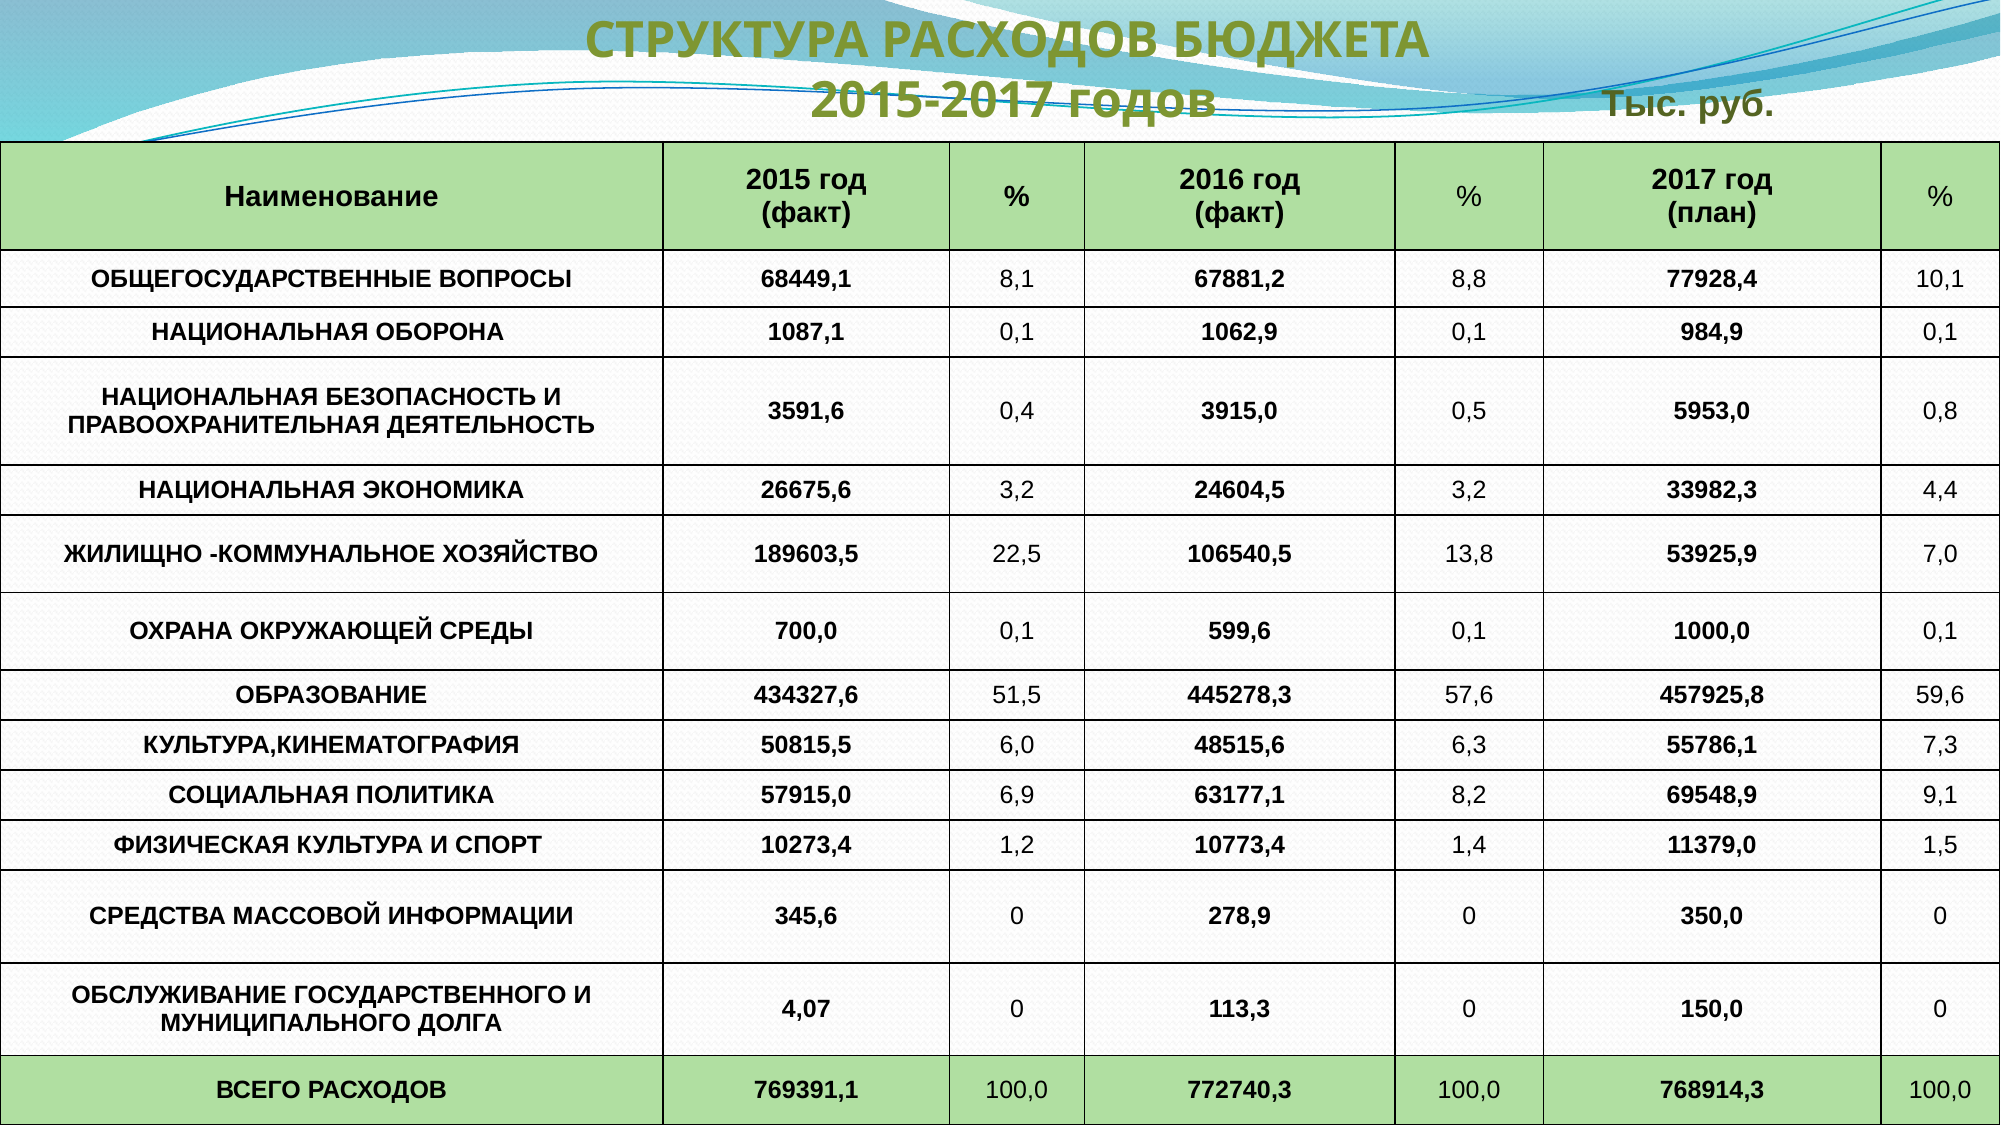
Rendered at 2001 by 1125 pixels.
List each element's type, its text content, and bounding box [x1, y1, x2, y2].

table_cell 4,07 [664, 964, 949, 1055]
table_cell 3915,0 [1085, 358, 1394, 464]
table_cell 700,0 [664, 593, 949, 669]
text_box СТРУКТУРА РАСХОДОВ БЮДЖЕТА 2015-2017 годов [290, 0, 1738, 135]
table_cell 57,6 [1396, 671, 1543, 719]
table_header % [1882, 143, 1999, 249]
table_cell 0,8 [1882, 358, 1999, 464]
table_cell 22,5 [950, 516, 1084, 592]
table_cell СРЕДСТВА МАССОВОЙ ИНФОРМАЦИИ [1, 871, 662, 962]
table_cell 1,2 [950, 821, 1084, 869]
table_cell 7,0 [1882, 516, 1999, 592]
table_cell 68449,1 [664, 251, 949, 306]
table_cell 6,0 [950, 721, 1084, 769]
table_cell 77928,4 [1544, 251, 1880, 306]
table_cell 8,1 [950, 251, 1084, 306]
table_cell ЖИЛИЩНО -КОММУНАЛЬНОЕ ХОЗЯЙСТВО [1, 516, 662, 592]
table_cell 0,1 [1396, 593, 1543, 669]
table_cell 13,8 [1396, 516, 1543, 592]
table_cell 345,6 [664, 871, 949, 962]
table_cell 5953,0 [1544, 358, 1880, 464]
table_cell НАЦИОНАЛЬНАЯ ОБОРОНА [1, 308, 662, 356]
table_cell ОХРАНА ОКРУЖАЮЩЕЙ СРЕДЫ [1, 593, 662, 669]
table_cell 48515,6 [1085, 721, 1394, 769]
table_cell 768914,3 [1544, 1056, 1880, 1124]
table_cell 0,1 [1396, 308, 1543, 356]
table_cell 3591,6 [664, 358, 949, 464]
table_cell 1062,9 [1085, 308, 1394, 356]
table_cell ОБЩЕГОСУДАРСТВЕННЫЕ ВОПРОСЫ [1, 251, 662, 306]
table_cell 0,1 [950, 593, 1084, 669]
table_cell 0,5 [1396, 358, 1543, 464]
table_cell 599,6 [1085, 593, 1394, 669]
table_cell ВСЕГО РАСХОДОВ [1, 1056, 662, 1124]
table_header % [950, 143, 1084, 249]
table_cell 769391,1 [664, 1056, 949, 1124]
table_cell 7,3 [1882, 721, 1999, 769]
table_cell 50815,5 [664, 721, 949, 769]
table_cell 9,1 [1882, 771, 1999, 819]
table_cell 350,0 [1544, 871, 1880, 962]
table_cell 1,5 [1882, 821, 1999, 869]
table_cell 0,1 [950, 308, 1084, 356]
table_cell 57915,0 [664, 771, 949, 819]
table_cell 63177,1 [1085, 771, 1394, 819]
table_cell 6,3 [1396, 721, 1543, 769]
table_cell 1000,0 [1544, 593, 1880, 669]
table_cell 457925,8 [1544, 671, 1880, 719]
table_cell 1,4 [1396, 821, 1543, 869]
table_cell 0 [950, 964, 1084, 1055]
table_cell 772740,3 [1085, 1056, 1394, 1124]
table_cell 106540,5 [1085, 516, 1394, 592]
table_cell КУЛЬТУРА,КИНЕМАТОГРАФИЯ [1, 721, 662, 769]
table_cell 26675,6 [664, 466, 949, 514]
table_cell 100,0 [1882, 1056, 1999, 1124]
table_cell 11379,0 [1544, 821, 1880, 869]
table_cell 3,2 [1396, 466, 1543, 514]
table_cell 150,0 [1544, 964, 1880, 1055]
table_cell 984,9 [1544, 308, 1880, 356]
table_cell ОБСЛУЖИВАНИЕ ГОСУДАРСТВЕННОГО И МУНИЦИПАЛЬНОГО ДОЛГА [1, 964, 662, 1055]
table_header % [1396, 143, 1543, 249]
table_cell 53925,9 [1544, 516, 1880, 592]
table_cell 55786,1 [1544, 721, 1880, 769]
table_cell 0 [1396, 871, 1543, 962]
table_cell 100,0 [1396, 1056, 1543, 1124]
table_cell 278,9 [1085, 871, 1394, 962]
table_cell 8,2 [1396, 771, 1543, 819]
table_cell НАЦИОНАЛЬНАЯ БЕЗОПАСНОСТЬ И ПРАВООХРАНИТЕЛЬНАЯ ДЕЯТЕЛЬНОСТЬ [1, 358, 662, 464]
table_cell 10273,4 [664, 821, 949, 869]
table_cell 189603,5 [664, 516, 949, 592]
table_cell 33982,3 [1544, 466, 1880, 514]
table_cell 51,5 [950, 671, 1084, 719]
table_cell 69548,9 [1544, 771, 1880, 819]
table_cell 59,6 [1882, 671, 1999, 719]
table_header 2015 год (факт) [664, 143, 949, 249]
table_cell 0 [1882, 964, 1999, 1055]
text_box Тыс. руб. [1586, 72, 1800, 132]
table_cell 113,3 [1085, 964, 1394, 1055]
table_cell 67881,2 [1085, 251, 1394, 306]
table_cell НАЦИОНАЛЬНАЯ ЭКОНОМИКА [1, 466, 662, 514]
table_cell 6,9 [950, 771, 1084, 819]
table_cell 24604,5 [1085, 466, 1394, 514]
table_cell 0,4 [950, 358, 1084, 464]
table_cell ФИЗИЧЕСКАЯ КУЛЬТУРА И СПОРТ [1, 821, 662, 869]
table_cell 100,0 [950, 1056, 1084, 1124]
table_cell 10773,4 [1085, 821, 1394, 869]
table_cell 3,2 [950, 466, 1084, 514]
table_cell 445278,3 [1085, 671, 1394, 719]
table_cell 10,1 [1882, 251, 1999, 306]
table_cell 0 [1396, 964, 1543, 1055]
table_cell 0,1 [1882, 593, 1999, 669]
table_header Наименование [1, 143, 662, 249]
table_cell 0 [950, 871, 1084, 962]
table_cell 0,1 [1882, 308, 1999, 356]
table_cell 1087,1 [664, 308, 949, 356]
table_cell СОЦИАЛЬНАЯ ПОЛИТИКА [1, 771, 662, 819]
table_header 2016 год (факт) [1085, 143, 1394, 249]
table_cell 8,8 [1396, 251, 1543, 306]
table_cell ОБРАЗОВАНИЕ [1, 671, 662, 719]
table_header 2017 год (план) [1544, 143, 1880, 249]
table_cell 4,4 [1882, 466, 1999, 514]
table_cell 0 [1882, 871, 1999, 962]
table_cell 434327,6 [664, 671, 949, 719]
